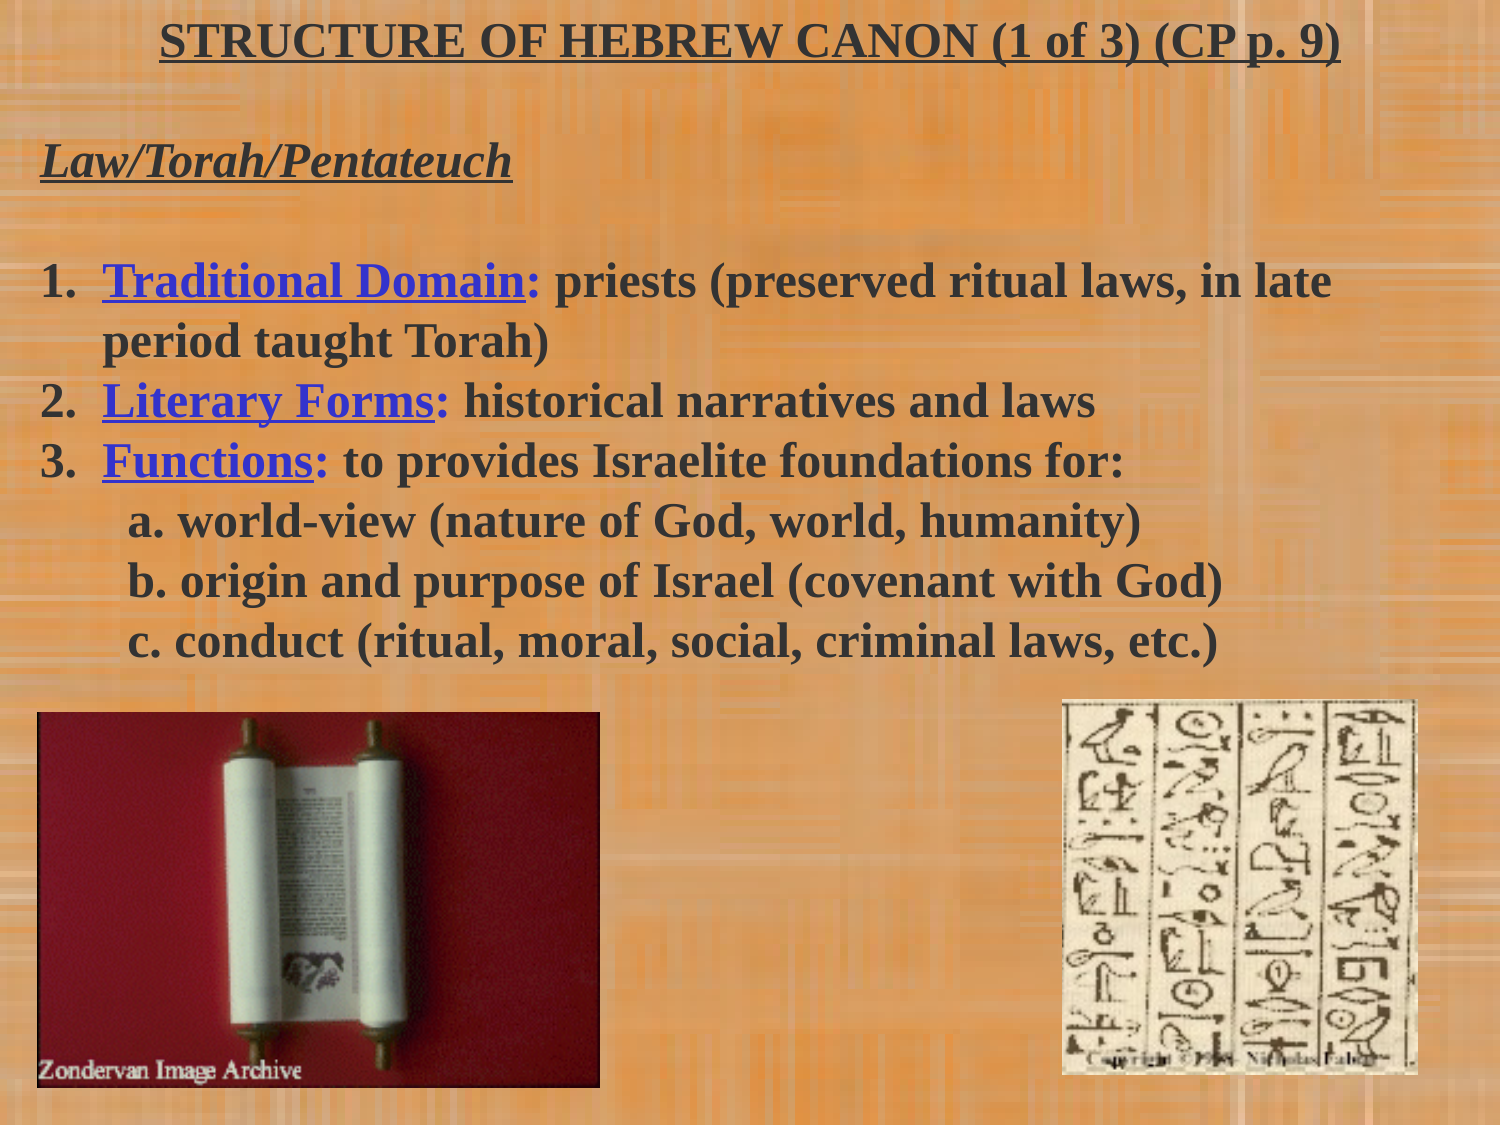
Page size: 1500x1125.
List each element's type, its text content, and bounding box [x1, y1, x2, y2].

text_box STRUCTURE OF HEBREW CANON (1 of 3) (CP p. 9) Law/Torah/Pentateuch 1. Traditional Domain: priests (preserved ritual laws, in late period taught Torah) 2. Literary Forms: historical narratives and laws 3. Functions: to provides Israelite foundations for: a. world-view (nature of God, world, humanity) b. origin and purpose of Israel (covenant with God) c. conduct (ritual, moral, social, criminal laws, etc.) [24, 0, 1475, 735]
picture [0, 0, 1500, 1125]
